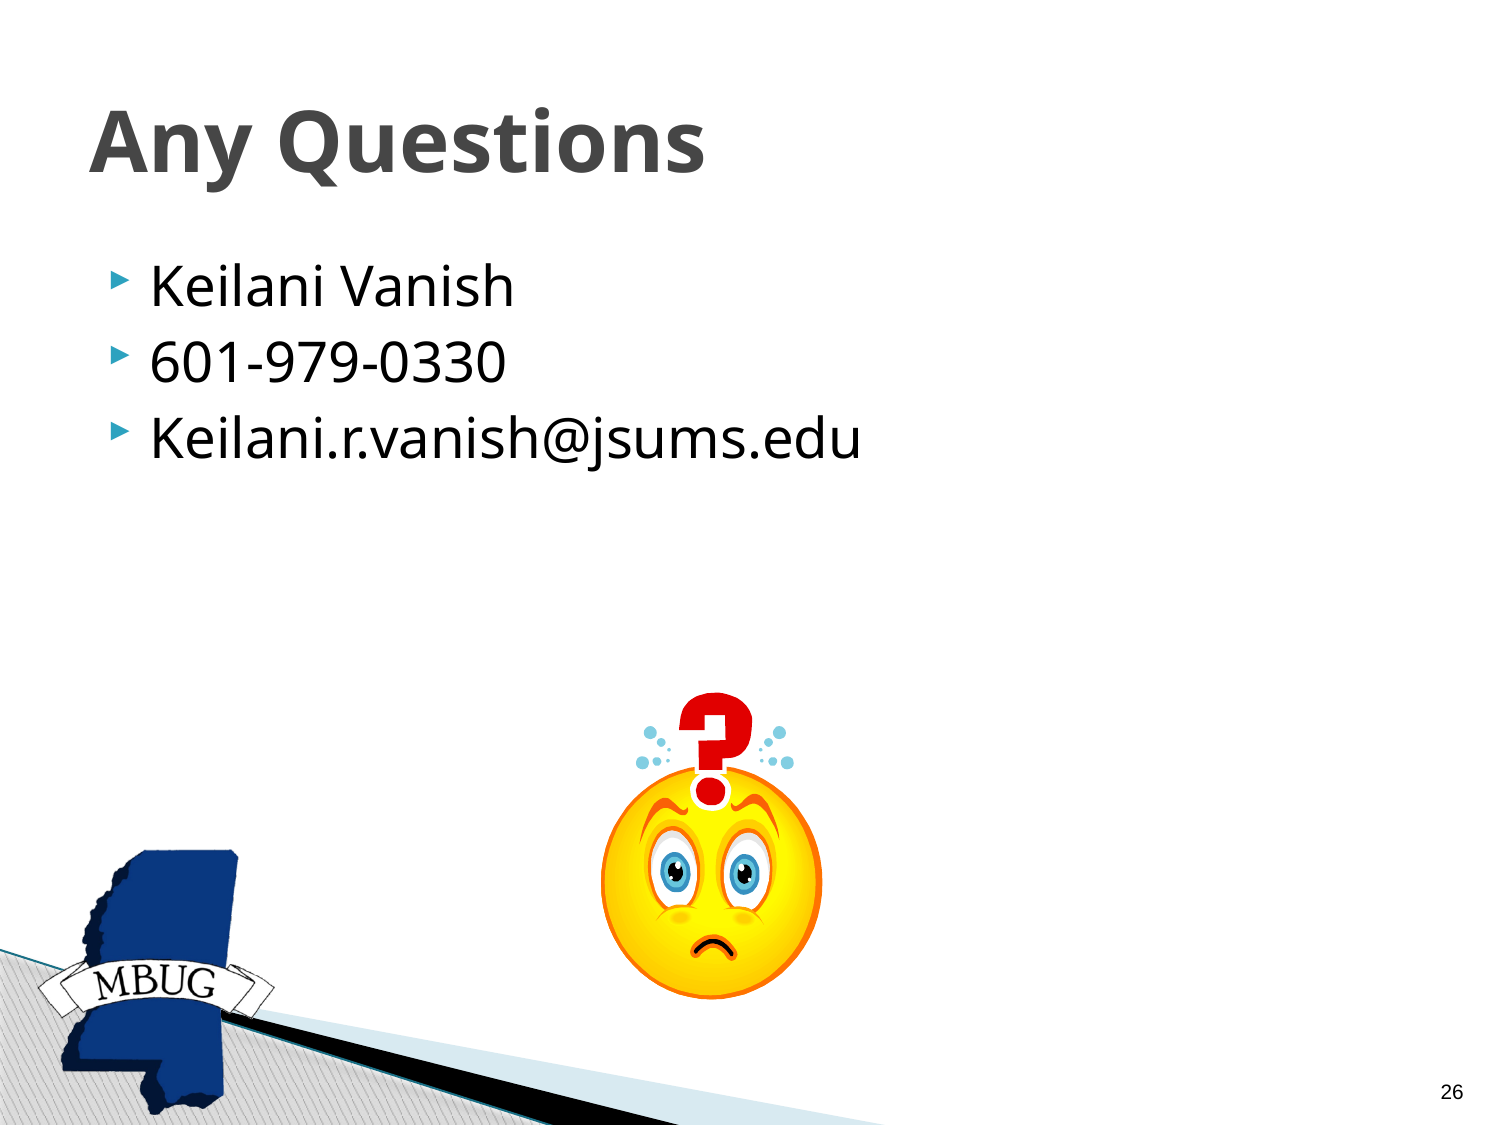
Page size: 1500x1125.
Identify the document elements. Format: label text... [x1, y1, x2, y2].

title Any Questions [75, 45, 1425, 233]
picture [37, 849, 276, 1115]
picture [599, 687, 824, 1001]
list Keilani Vanish 601-979-0330 Keilani.r.vanish@jsums.edu [75, 243, 1425, 986]
slide_number 26 [1418, 1051, 1479, 1112]
